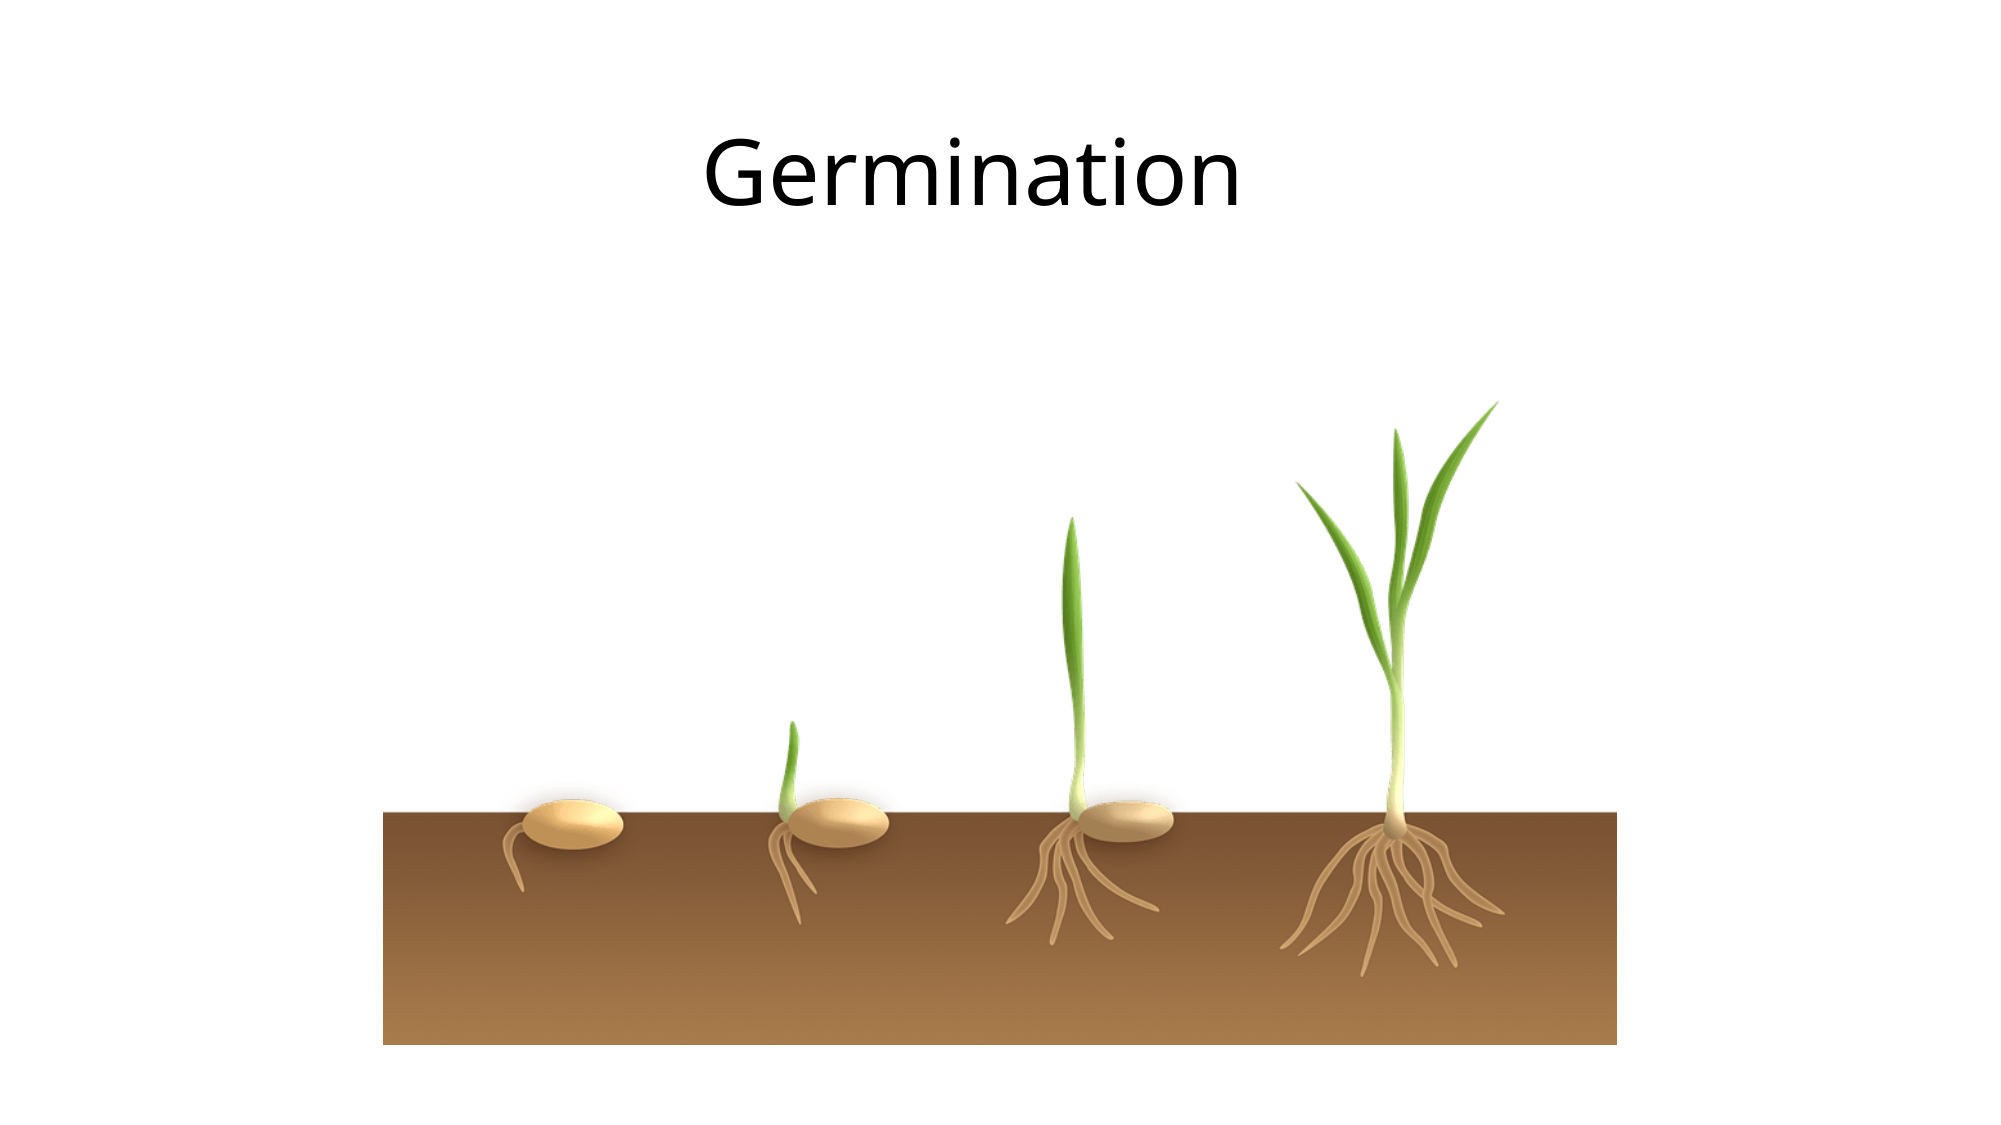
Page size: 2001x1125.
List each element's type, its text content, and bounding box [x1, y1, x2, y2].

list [383, 331, 1617, 1046]
title Germination [111, 66, 1836, 285]
